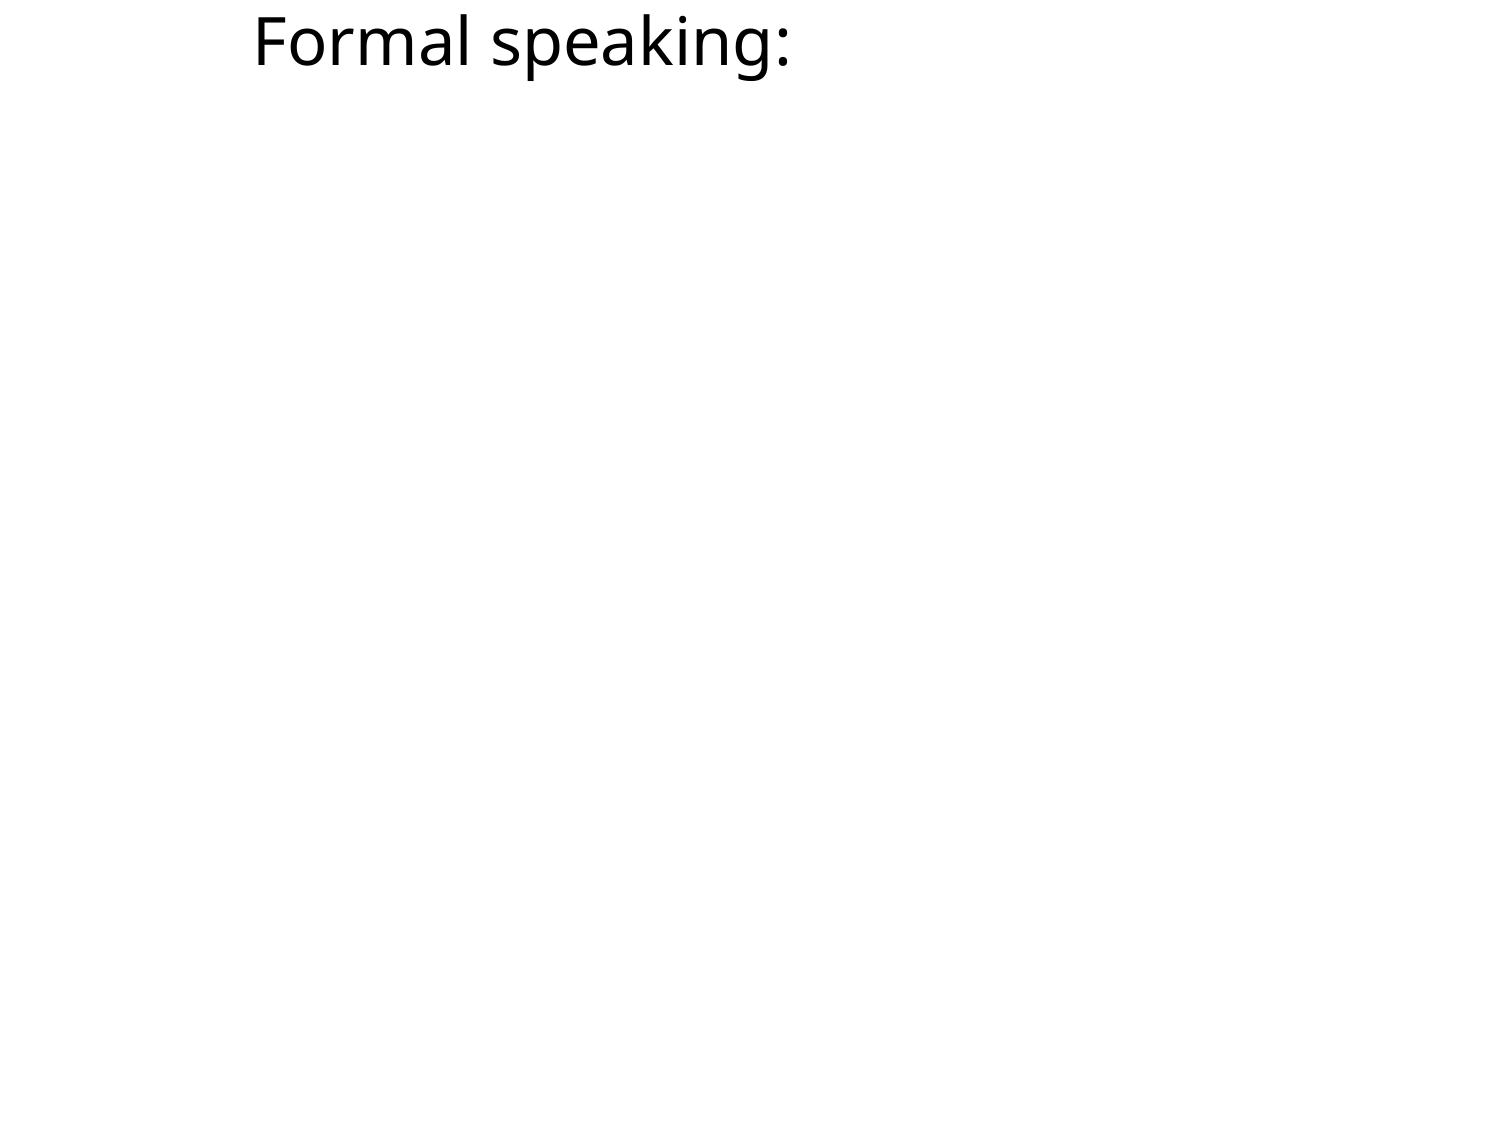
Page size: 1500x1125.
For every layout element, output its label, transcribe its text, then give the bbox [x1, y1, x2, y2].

title Formal speaking: [237, 0, 1473, 88]
